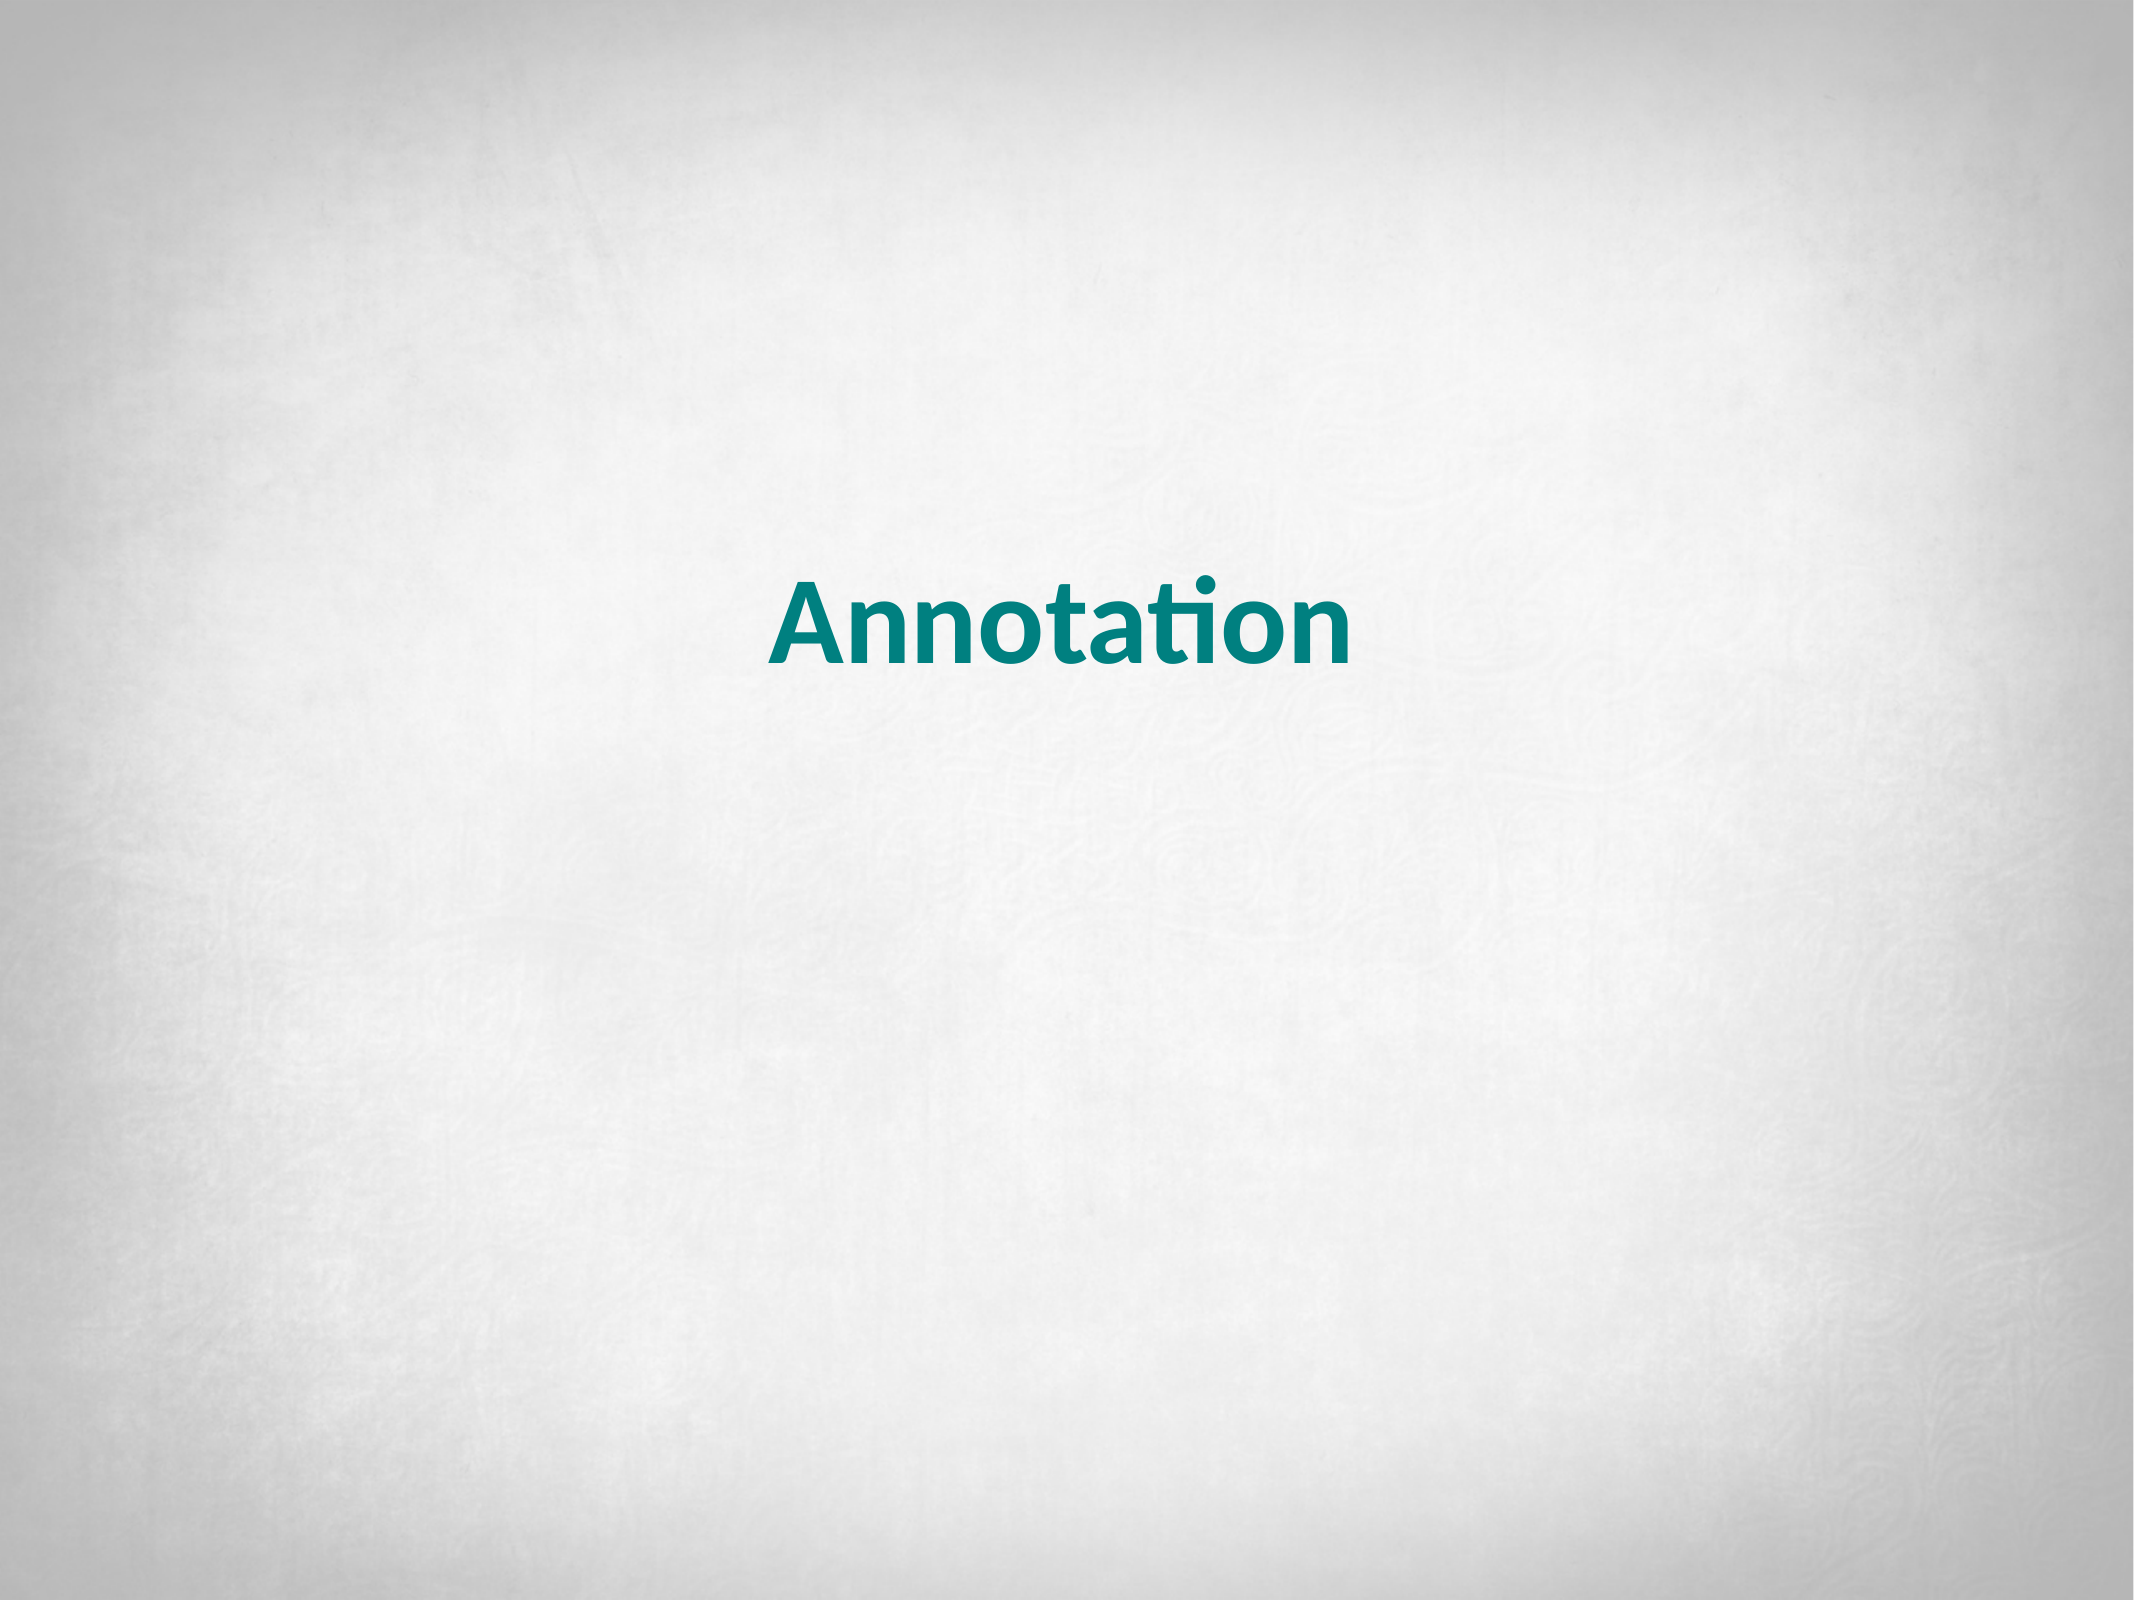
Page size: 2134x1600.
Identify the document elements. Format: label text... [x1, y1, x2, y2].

picture [0, 0, 2134, 1600]
title Annotation [160, 549, 1973, 828]
